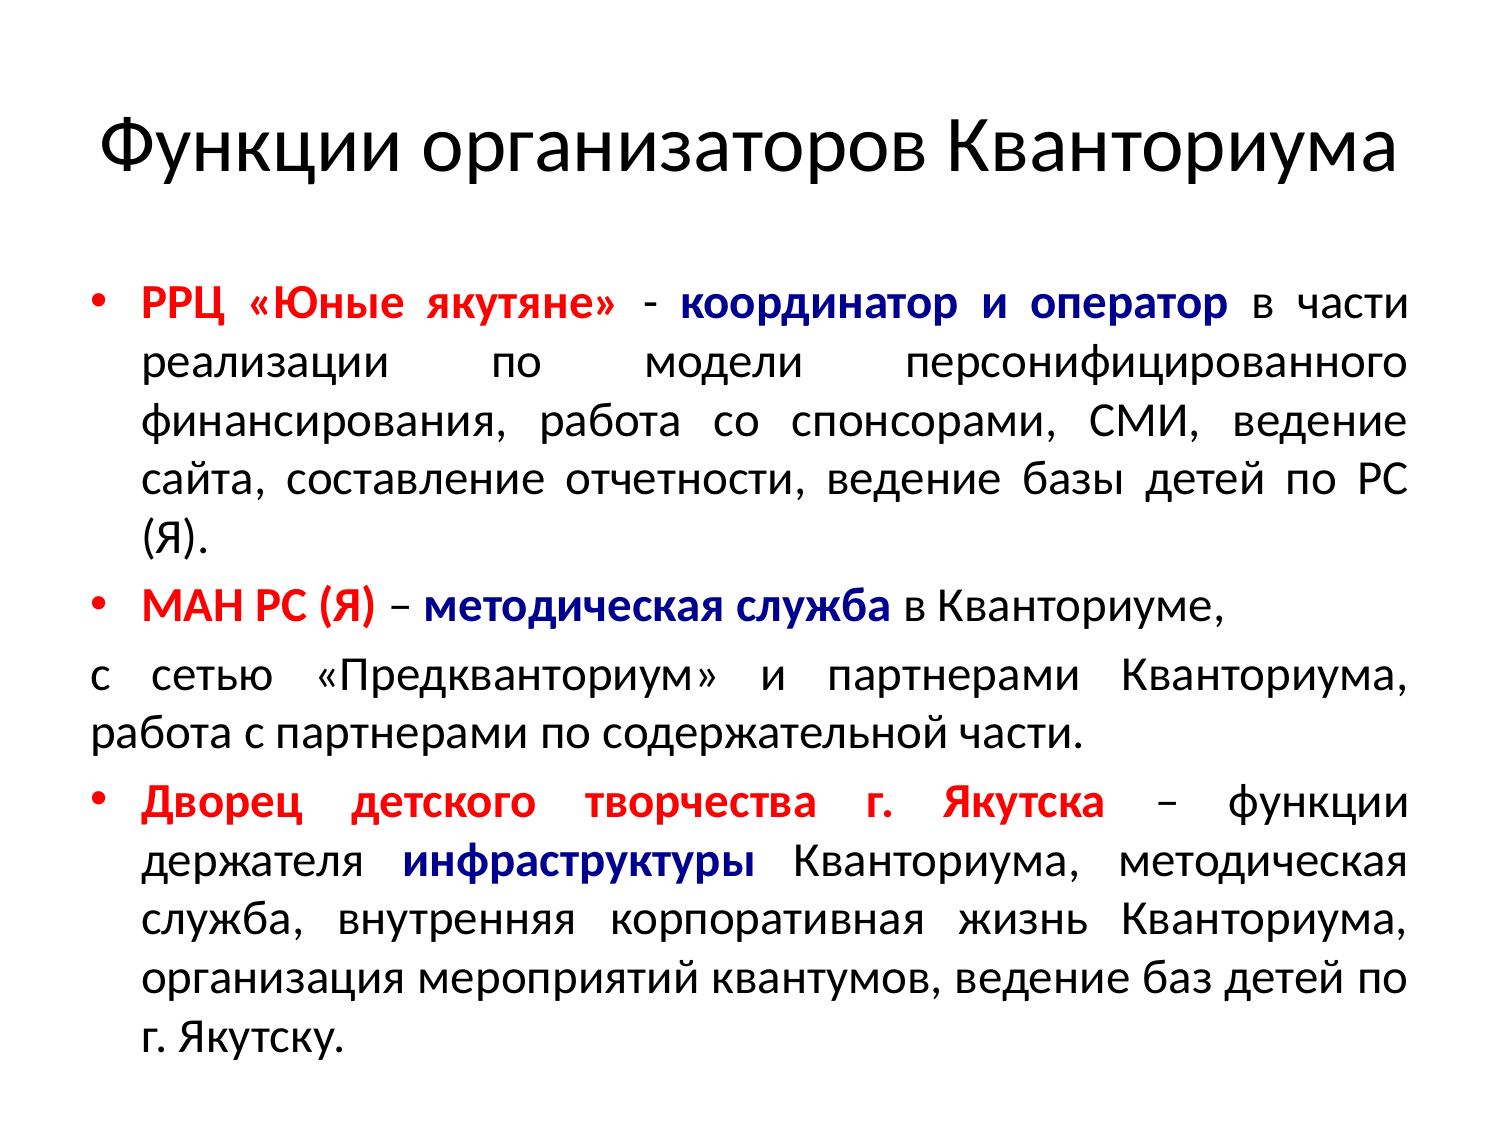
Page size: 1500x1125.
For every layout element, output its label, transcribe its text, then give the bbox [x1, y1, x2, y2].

title Функции организаторов Кванториума [75, 45, 1425, 233]
list РРЦ «Юные якутяне» - координатор и оператор в части реализации по модели персонифицированного финансирования, работа со спонсорами, СМИ, ведение сайта, составление отчетности, ведение базы детей по РС (Я). МАН РС (Я) – методическая служба в Кванториуме, с сетью «Предкванториум» и партнерами Кванториума, работа с партнерами по содержательной части. Дворец детского творчества г. Якутска – функции держателя инфраструктуры Кванториума, методическая служба, внутренняя корпоративная жизнь Кванториума, организация мероприятий квантумов, ведение баз детей по г. Якутску. [75, 262, 1425, 1076]
